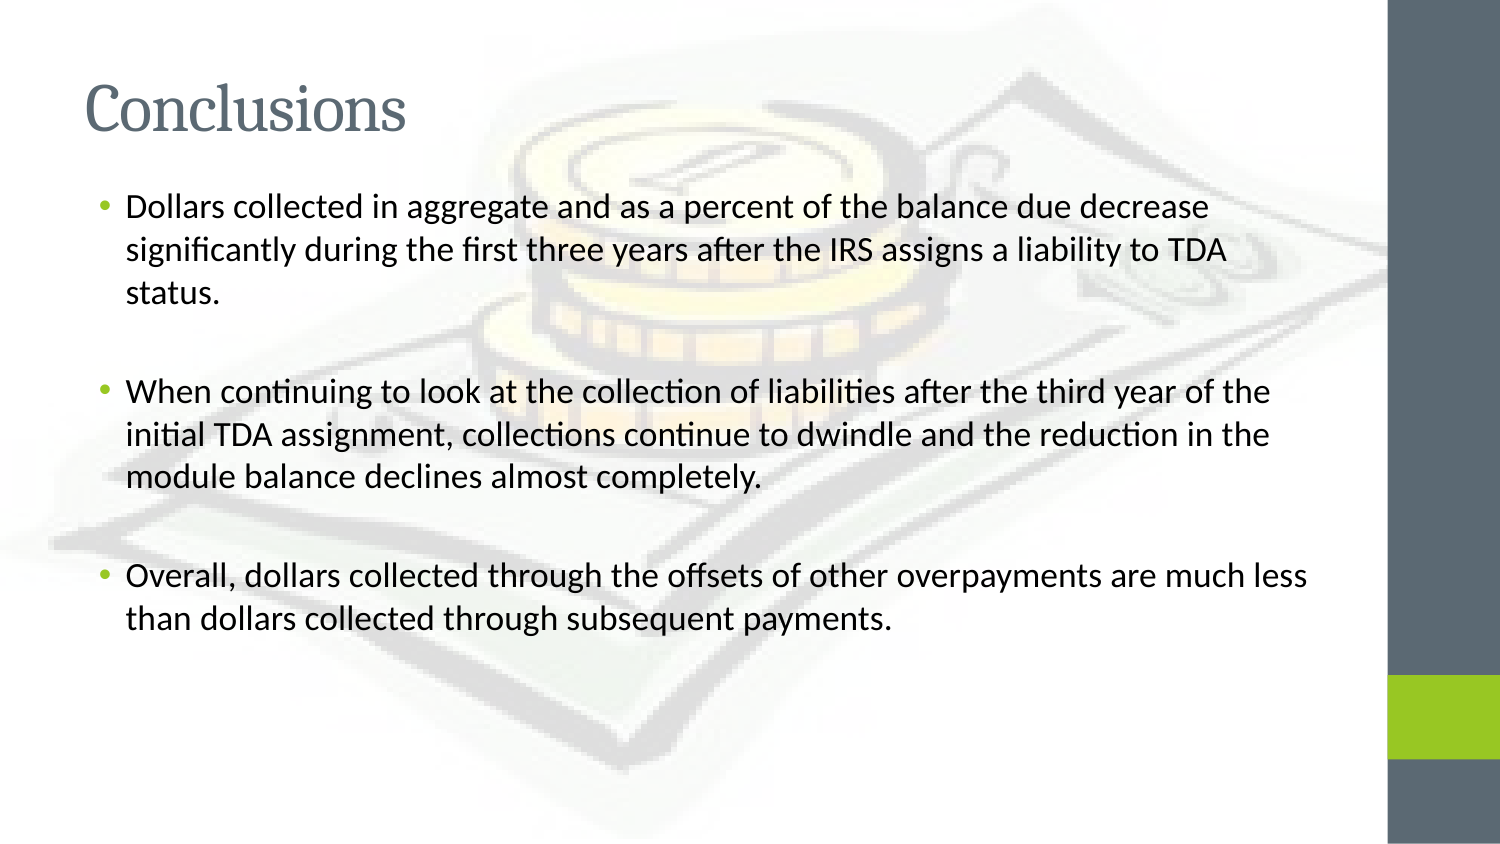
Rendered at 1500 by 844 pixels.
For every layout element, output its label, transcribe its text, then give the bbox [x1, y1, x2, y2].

title Conclusions [75, 33, 1325, 175]
list Dollars collected in aggregate and as a percent of the balance due decrease significantly during the first three years after the IRS assigns a liability to TDA status. When continuing to look at the collection of liabilities after the third year of the initial TDA assignment, collections continue to dwindle and the reduction in the module balance declines almost completely. Overall, dollars collected through the offsets of other overpayments are much less than dollars collected through subsequent payments. [75, 178, 1325, 788]
